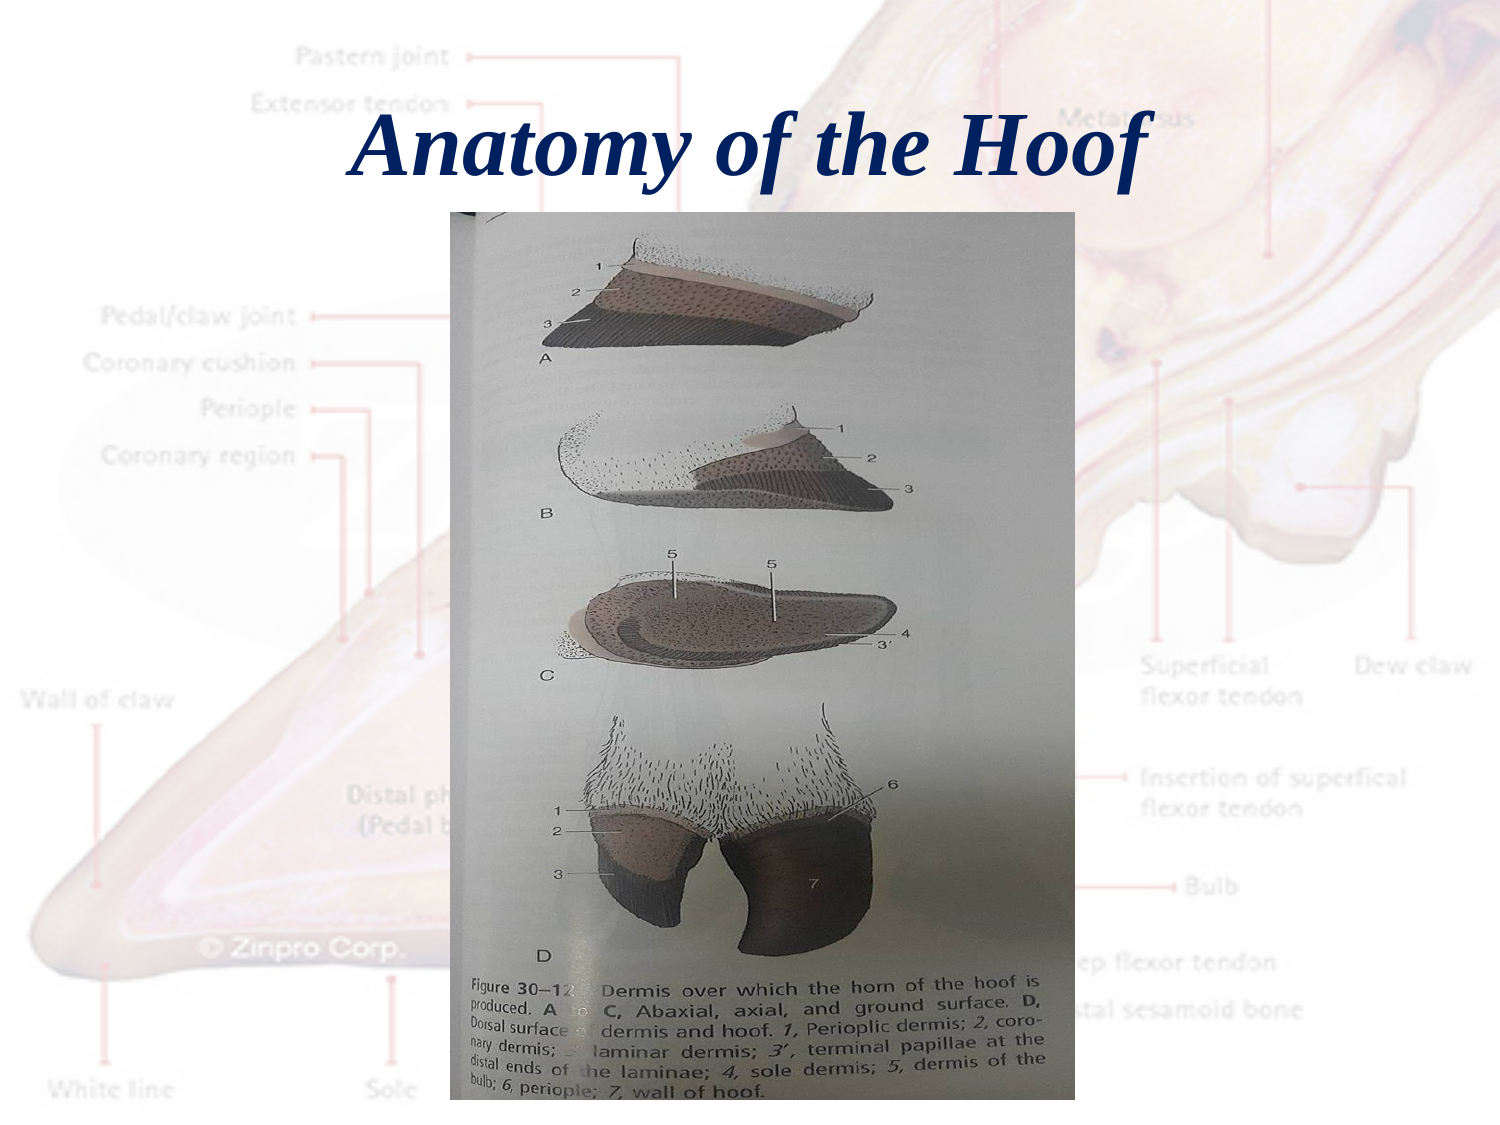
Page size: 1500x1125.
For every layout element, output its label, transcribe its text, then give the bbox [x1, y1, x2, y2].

title Anatomy of the Hoof [75, 45, 1425, 233]
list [449, 212, 1076, 1101]
